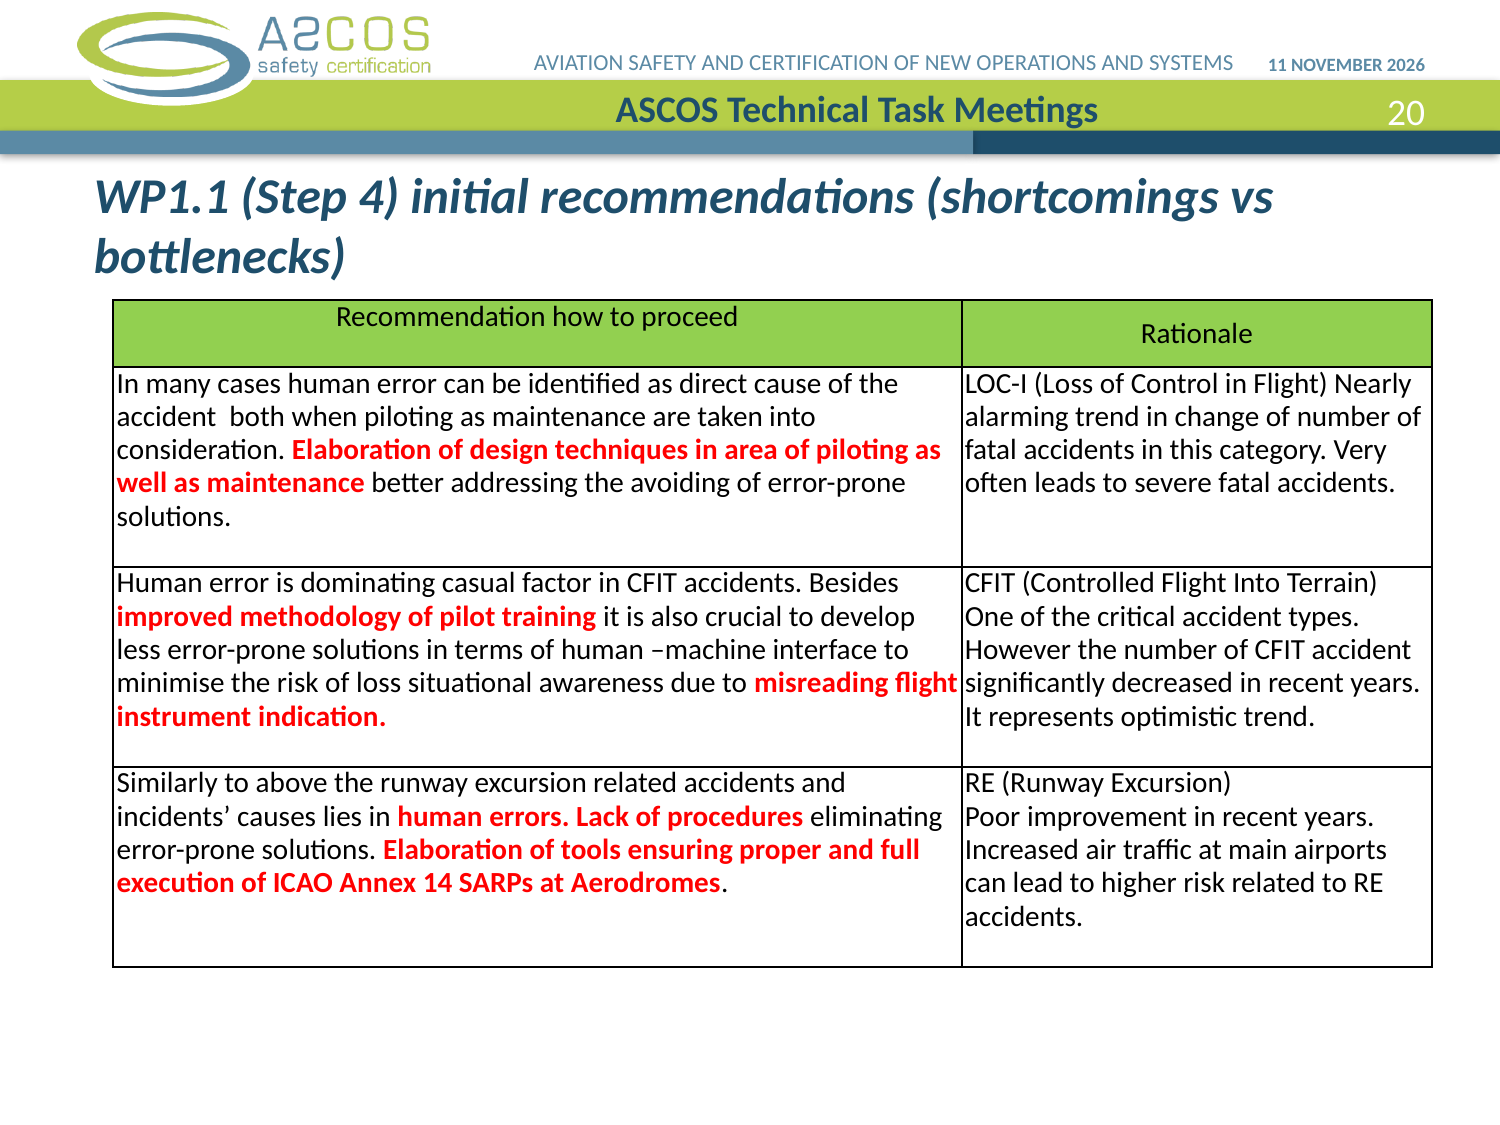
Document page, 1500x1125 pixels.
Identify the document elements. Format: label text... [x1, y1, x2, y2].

table_cell Similarly to above the runway excursion related accidents and incidents’ causes lies in human errors. Lack of procedures eliminating error-prone solutions. Elaboration of tools ensuring proper and full execution of ICAO Annex 14 SARPs at Aerodromes. [114, 768, 961, 966]
table_cell Human error is dominating casual factor in CFIT accidents. Besides improved methodology of pilot training it is also crucial to develop less error-prone solutions in terms of human –machine interface to minimise the risk of loss situational awareness due to misreading flight instrument indication. [114, 568, 961, 766]
text_box ASCOS Technical Task Meetings [397, 77, 1317, 138]
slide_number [1246, 7, 1425, 83]
text_box WP1.1 (Step 4) initial recommendations (shortcomings vs bottlenecks) [78, 155, 1397, 291]
table_cell LOC-I (Loss of Control in Flight) Nearly alarming trend in change of number of fatal accidents in this category. Very often leads to severe fatal accidents. [963, 368, 1431, 566]
picture [77, 12, 431, 97]
slide_number 20 [1299, 83, 1425, 141]
table_cell In many cases human error can be identified as direct cause of the accident both when piloting as maintenance are taken into consideration. Elaboration of design techniques in area of piloting as well as maintenance better addressing the avoiding of error-prone solutions. [114, 368, 961, 566]
footer AVIATION SAFETY AND CERTIFICATION OF NEW OPERATIONS AND SYSTEMS [442, 7, 1235, 77]
table_cell CFIT (Controlled Flight Into Terrain) One of the critical accident types. However the number of CFIT accident significantly decreased in recent years. It represents optimistic trend. [963, 568, 1431, 766]
table_cell RE (Runway Excursion) Poor improvement in recent years. Increased air traffic at main airports can lead to higher risk related to RE accidents. [963, 768, 1431, 966]
table_header Rationale [963, 301, 1431, 366]
table_header Recommendation how to proceed [114, 301, 961, 366]
